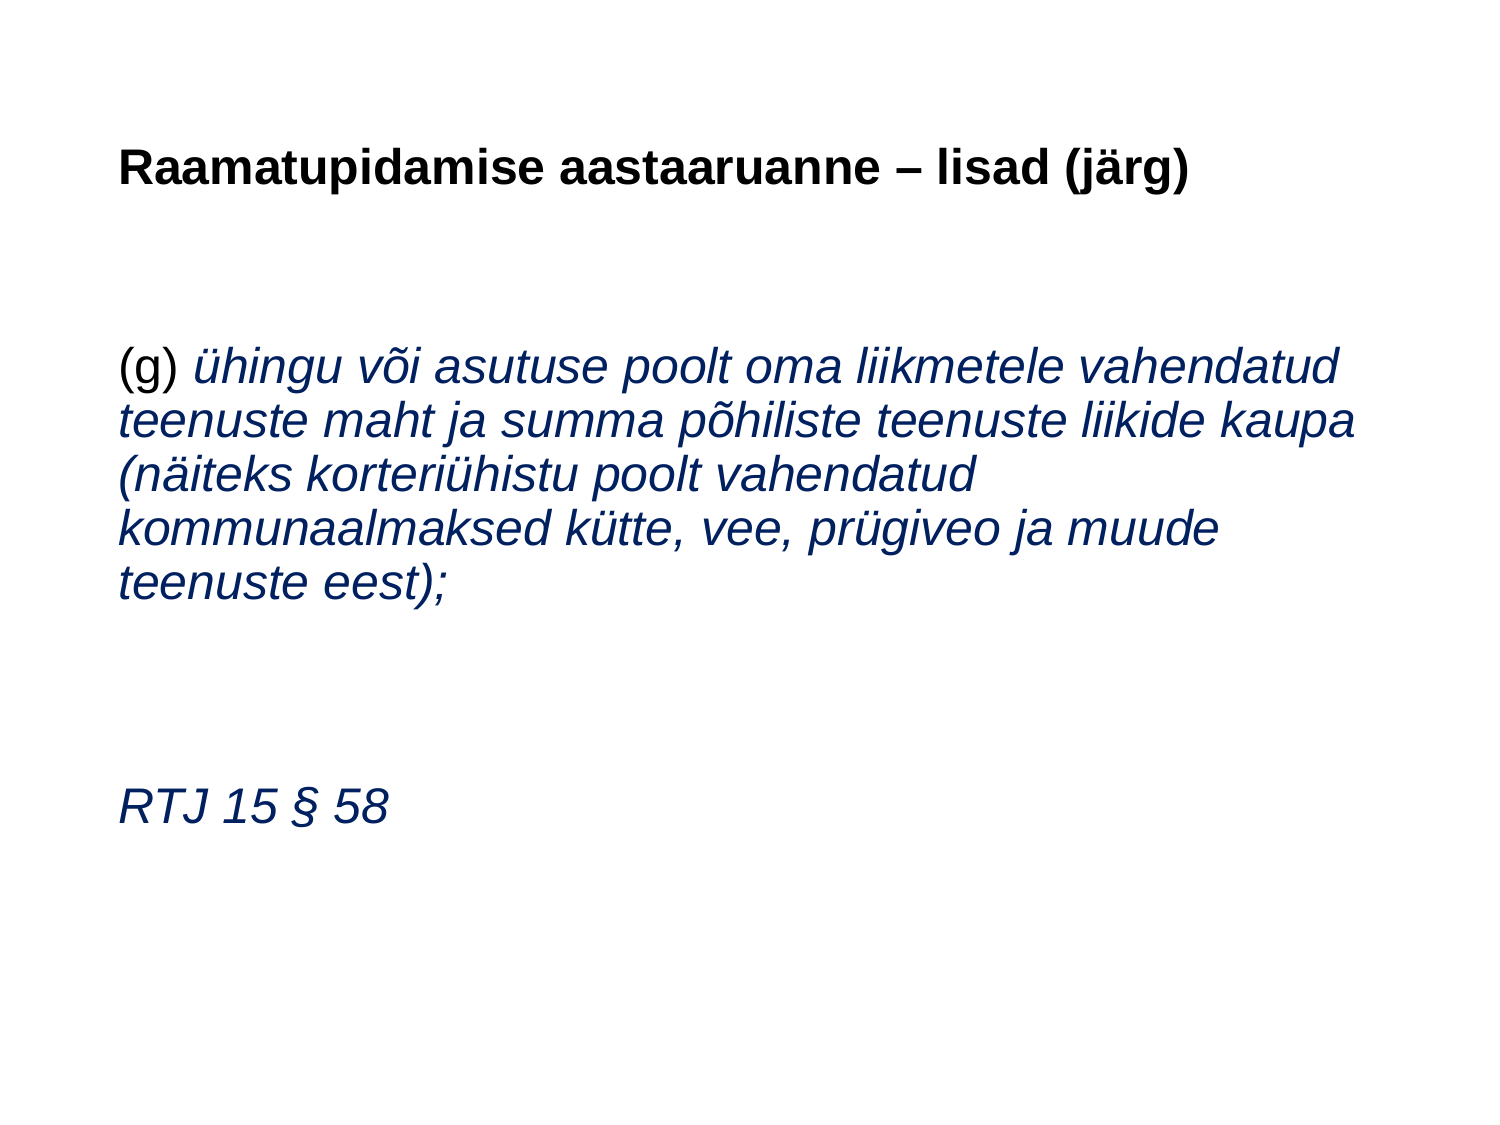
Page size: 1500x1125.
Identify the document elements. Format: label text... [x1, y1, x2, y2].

list (g) ühingu või asutuse poolt oma liikmetele vahendatud teenuste maht ja summa põhiliste teenuste liikide kaupa (näiteks korteriühistu poolt vahendatud kommunaalmaksed kütte, vee, prügiveo ja muude teenuste eest); RTJ 15 § 58 [103, 251, 1397, 1014]
title Raamatupidamise aastaaruanne – lisad (järg) [103, 59, 1397, 251]
